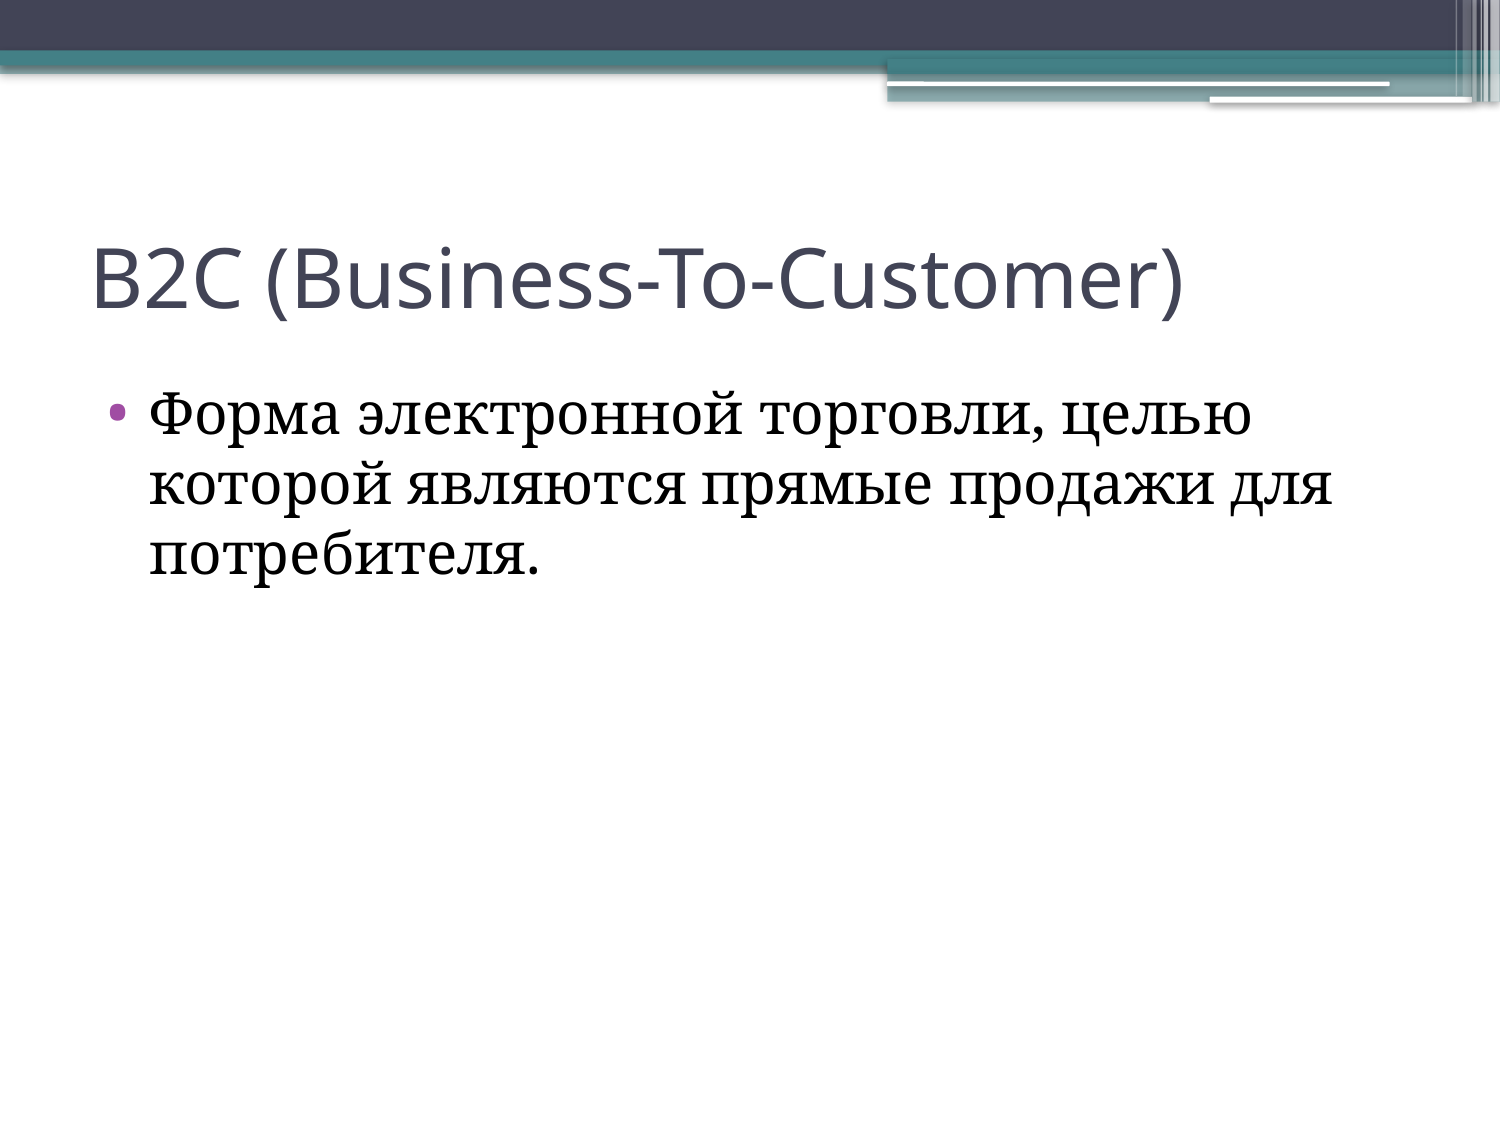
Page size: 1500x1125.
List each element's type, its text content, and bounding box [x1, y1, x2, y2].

title B2C (Business-To-Customer) [75, 187, 1425, 363]
list Форма электронной торговли, целью которой являются прямые продажи для потребителя. [75, 368, 1425, 1079]
